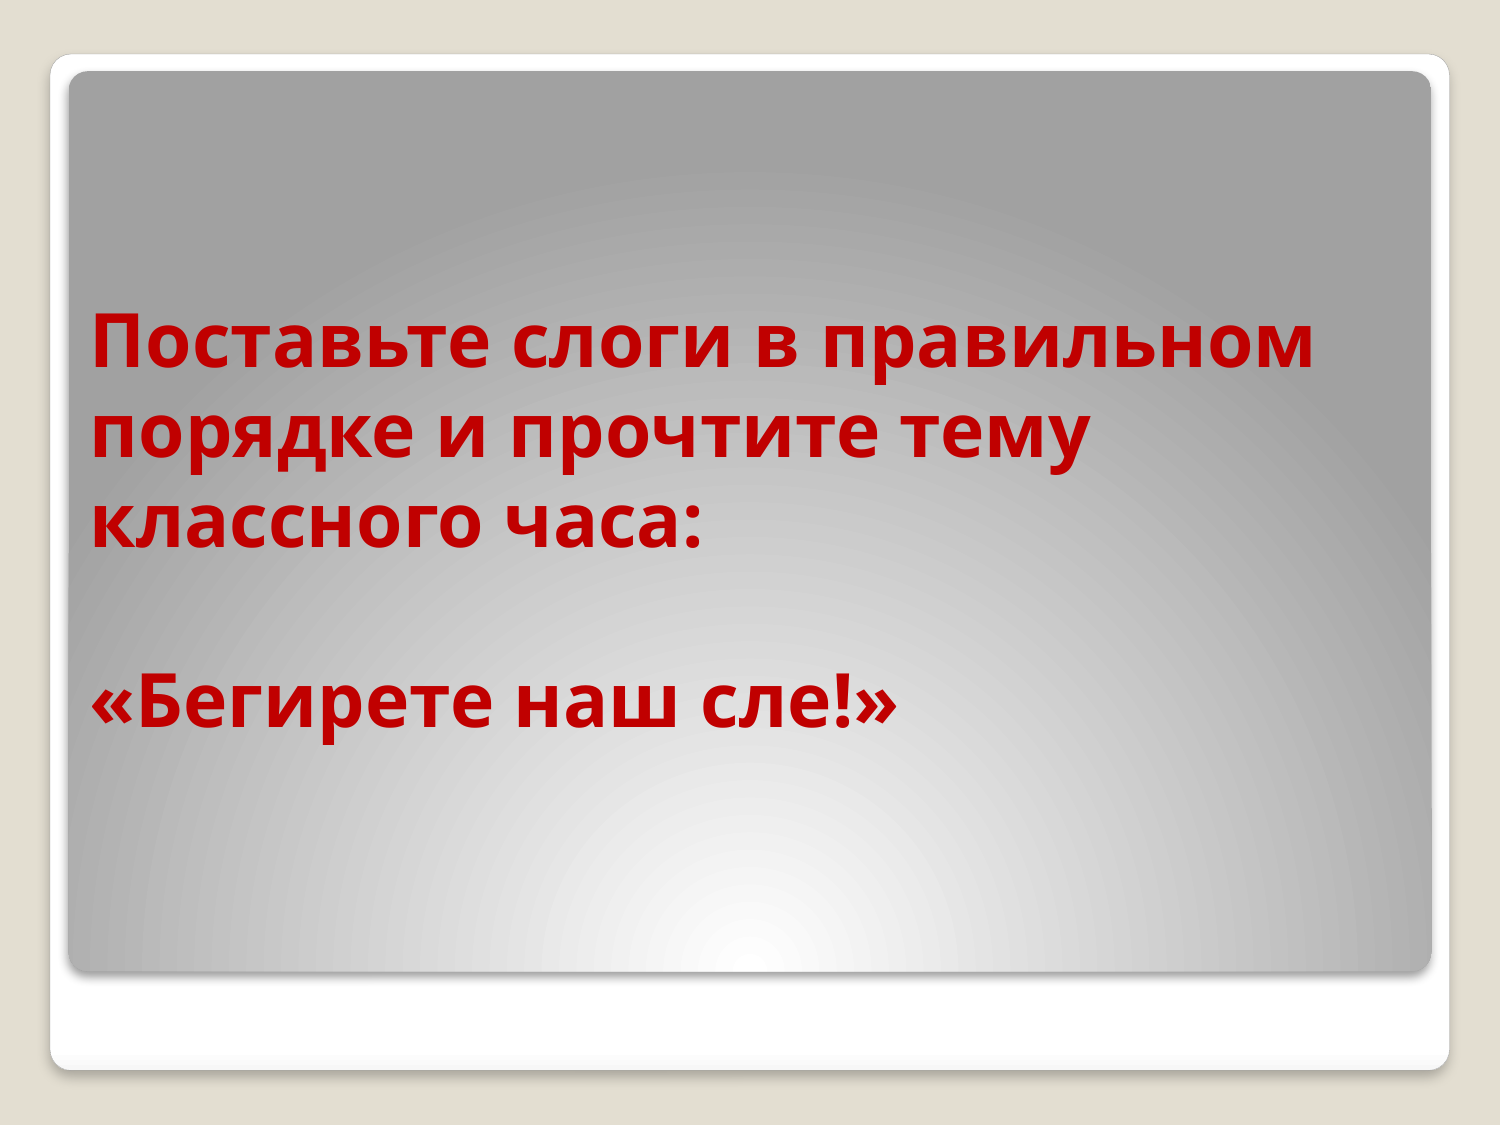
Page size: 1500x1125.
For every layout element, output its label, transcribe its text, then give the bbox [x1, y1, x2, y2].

title Поставьте слоги в правильном порядке и прочтите тему классного часа: «Бегирете наш сле!» [75, 45, 1425, 750]
